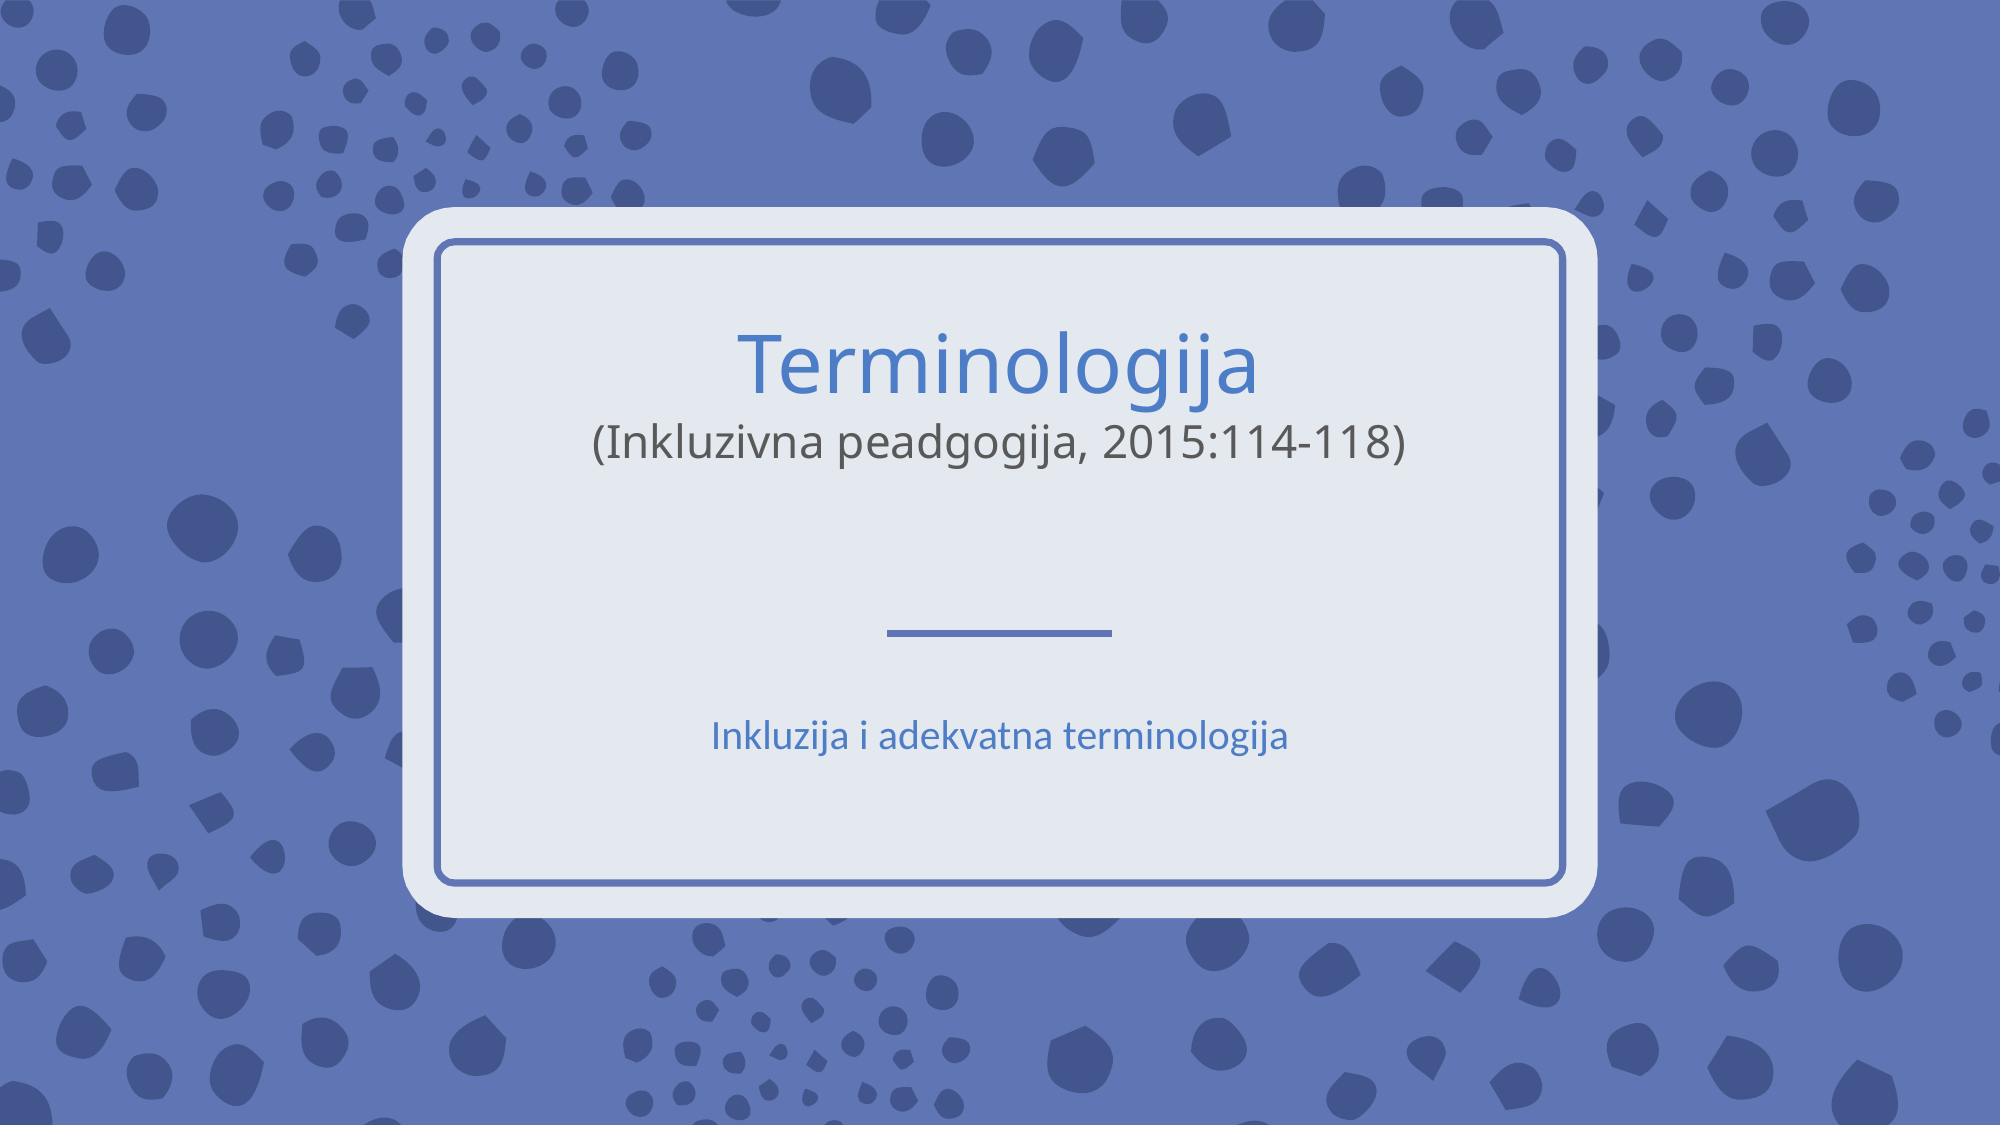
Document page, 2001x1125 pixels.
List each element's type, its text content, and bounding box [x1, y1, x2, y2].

list Inkluzija i adekvatna terminologija [625, 685, 1375, 856]
title Terminologija (Inkluzivna peadgogija, 2015:114-118) [518, 300, 1480, 603]
